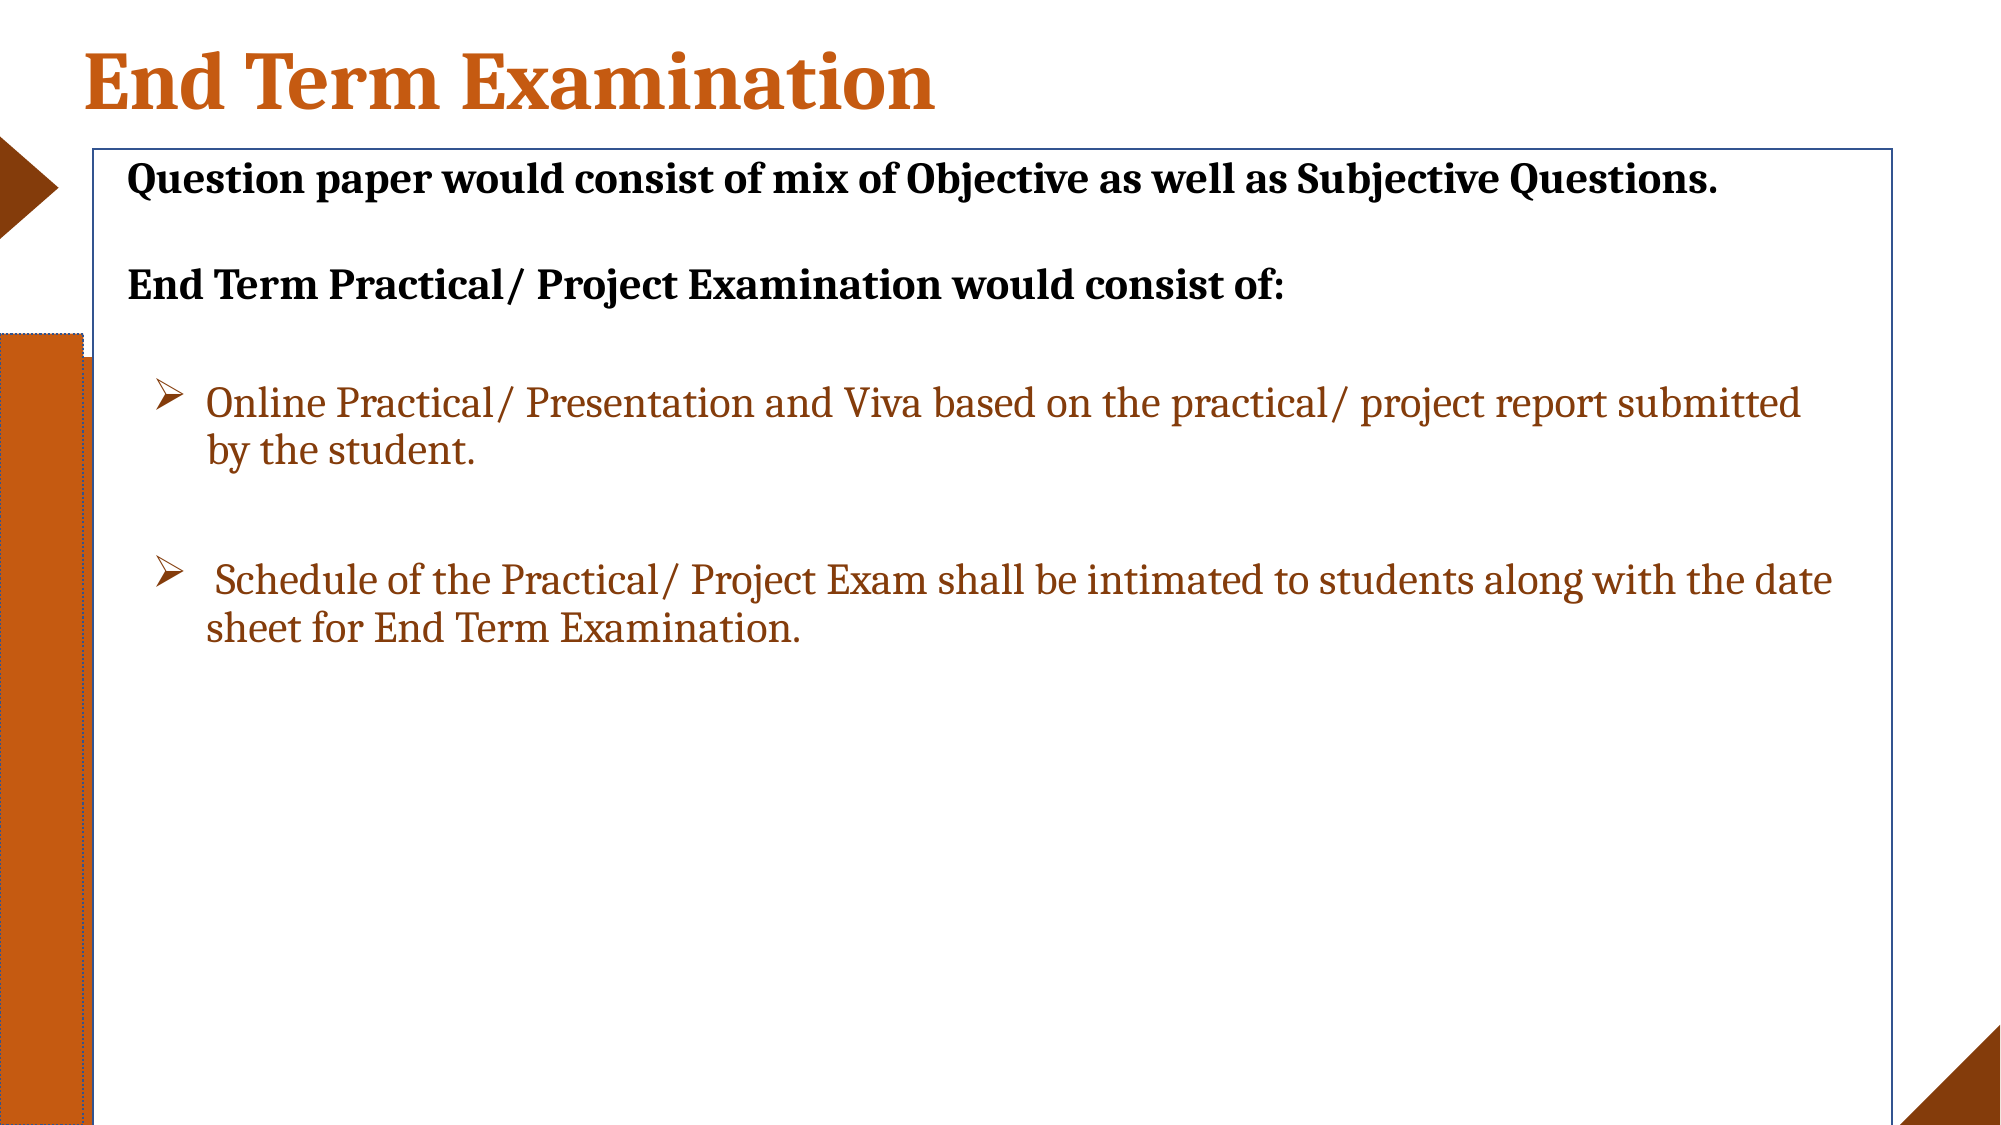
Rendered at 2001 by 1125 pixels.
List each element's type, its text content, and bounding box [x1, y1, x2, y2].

text_box [0, 333, 84, 1125]
list Question paper would consist of mix of Objective as well as Subjective Questions. End Term Practical/ Project Examination would consist of: Online Practical/ Presentation and Viva based on the practical/ project report submitted by the student. Schedule of the Practical/ Project Exam shall be intimated to students along with the date sheet for End Term Examination. [127, 148, 1867, 1080]
text_box End Term Examination [83, 45, 1584, 143]
text_box [84, 356, 92, 1125]
text_box [92, 148, 1893, 1125]
